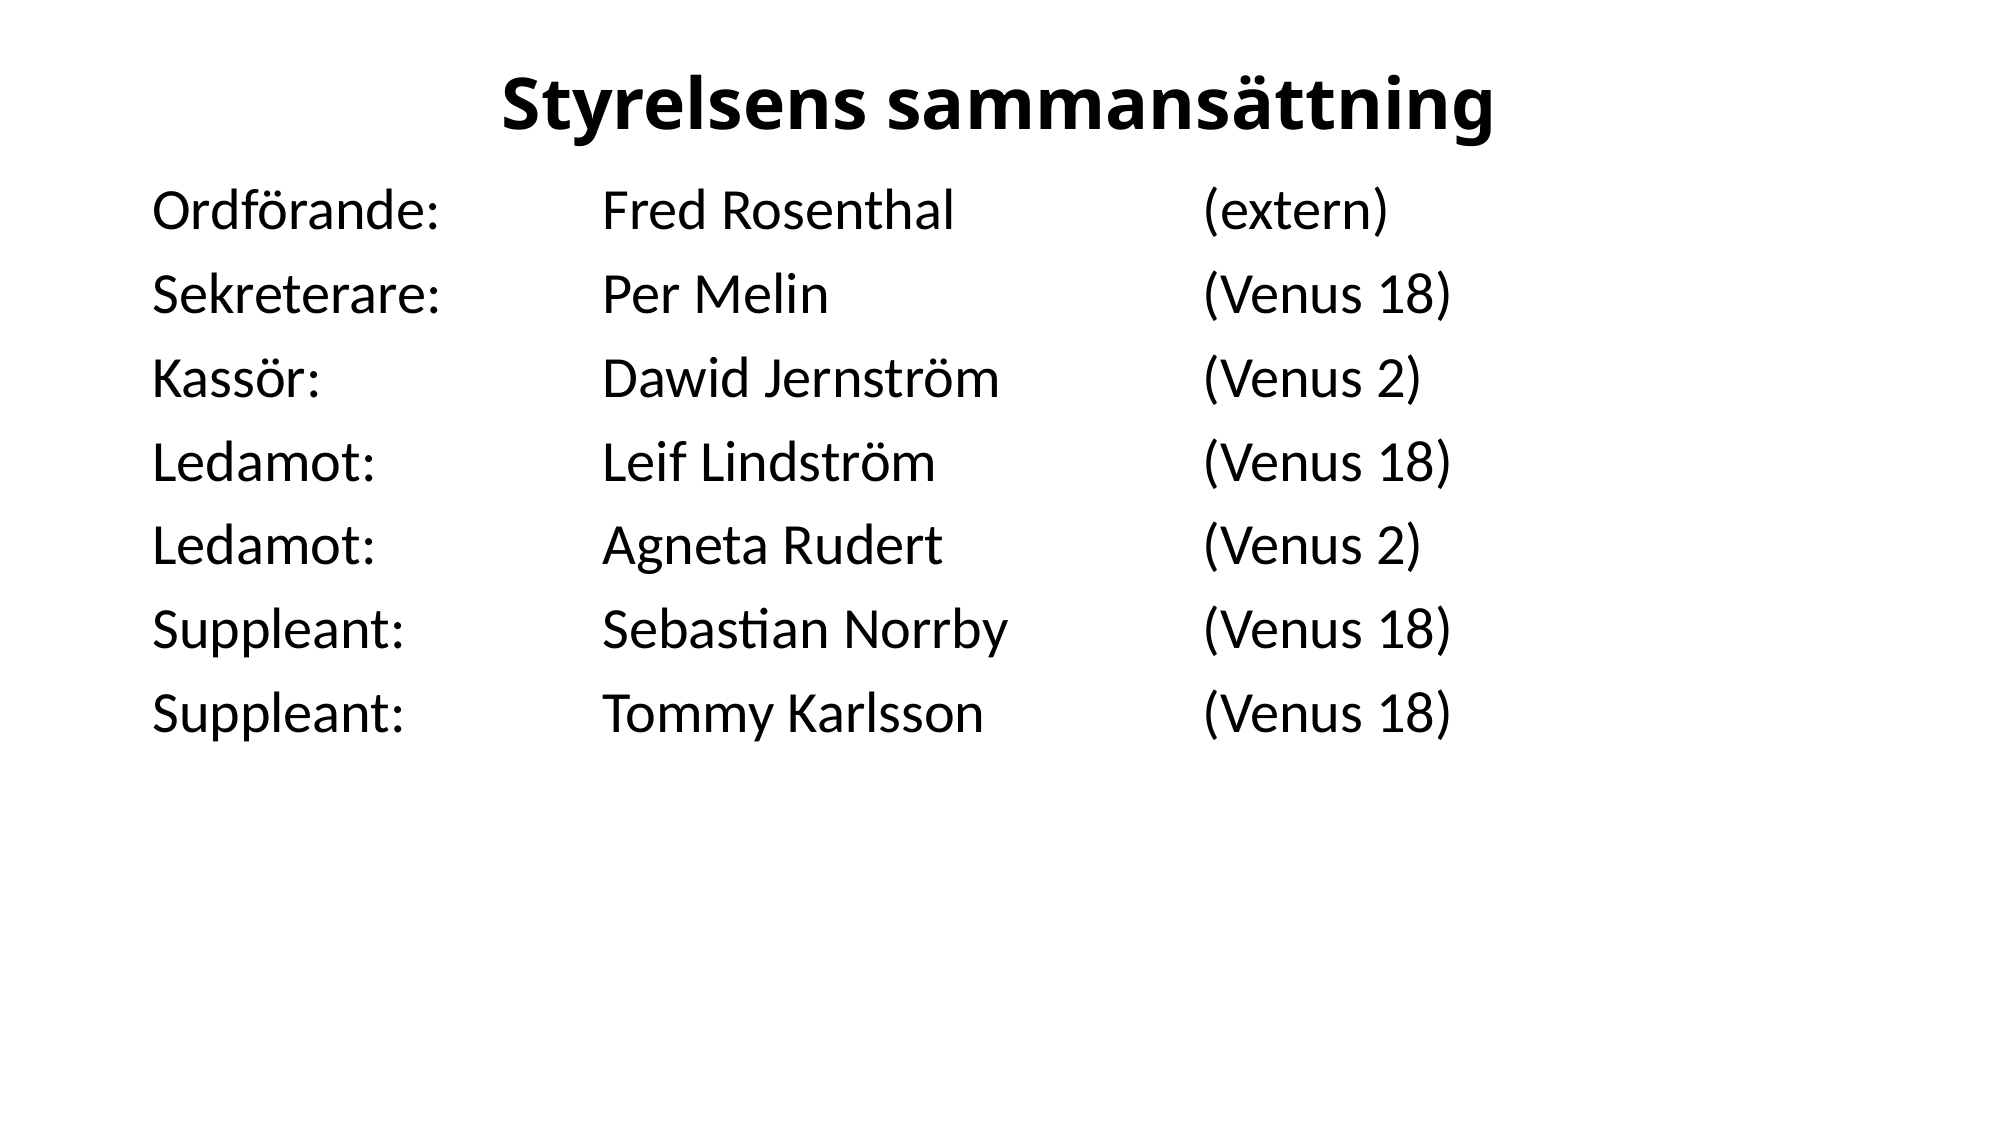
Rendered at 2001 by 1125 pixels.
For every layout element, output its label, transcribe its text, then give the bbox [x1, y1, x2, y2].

list Ordförande: Fred Rosenthal (extern) Sekreterare: Per Melin (Venus 18) Kassör: Dawid Jernström (Venus 2) Ledamot: Leif Lindström (Venus 18) Ledamot: Agneta Rudert (Venus 2) Suppleant: Sebastian Norrby (Venus 18) Suppleant: Tommy Karlsson (Venus 18) [137, 171, 1863, 1014]
title Styrelsens sammansättning [137, 59, 1863, 153]
